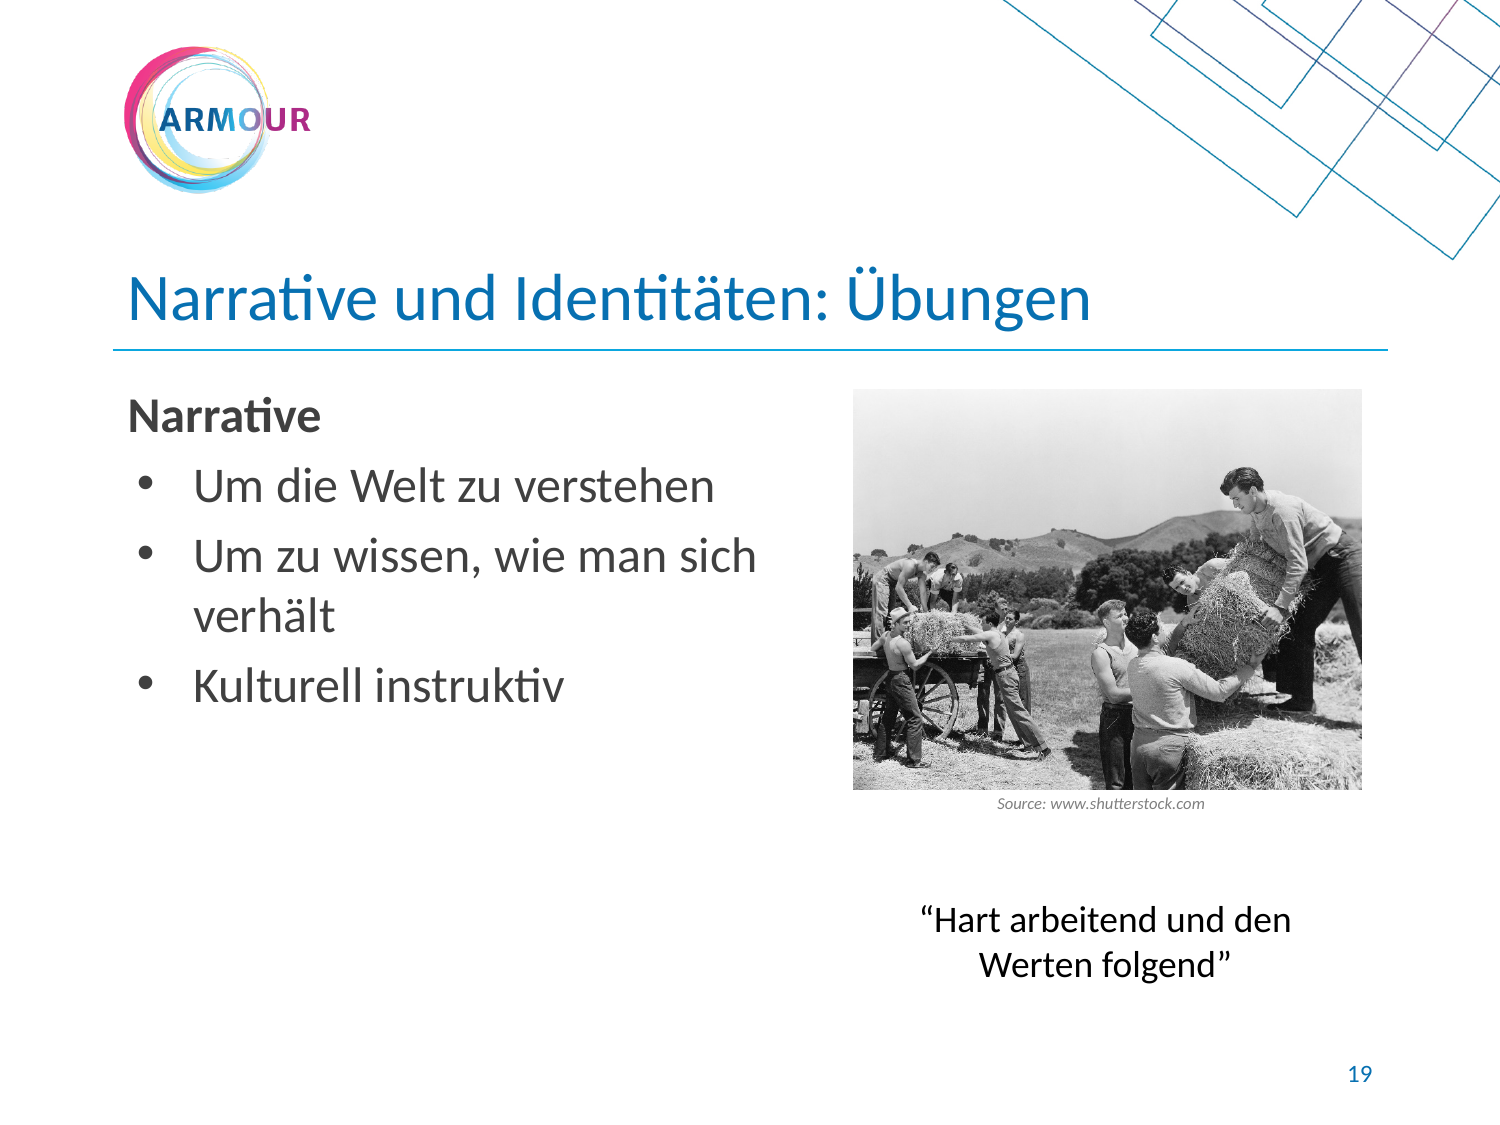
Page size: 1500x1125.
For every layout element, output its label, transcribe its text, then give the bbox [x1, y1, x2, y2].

picture [853, 389, 1362, 790]
title Narrative und Identitäten: Übungen [112, 237, 1388, 350]
picture [912, 0, 1500, 316]
slide_number 18 [1074, 1042, 1388, 1103]
text_box “Hart arbeitend und den Werten folgend” [849, 887, 1362, 993]
picture [112, 39, 323, 200]
list Narrative Um die Welt zu verstehen Um zu wissen, wie man sich verhält Kulturell instruktiv [112, 375, 788, 988]
text_box Source: www.shutterstock.com [982, 798, 1233, 820]
